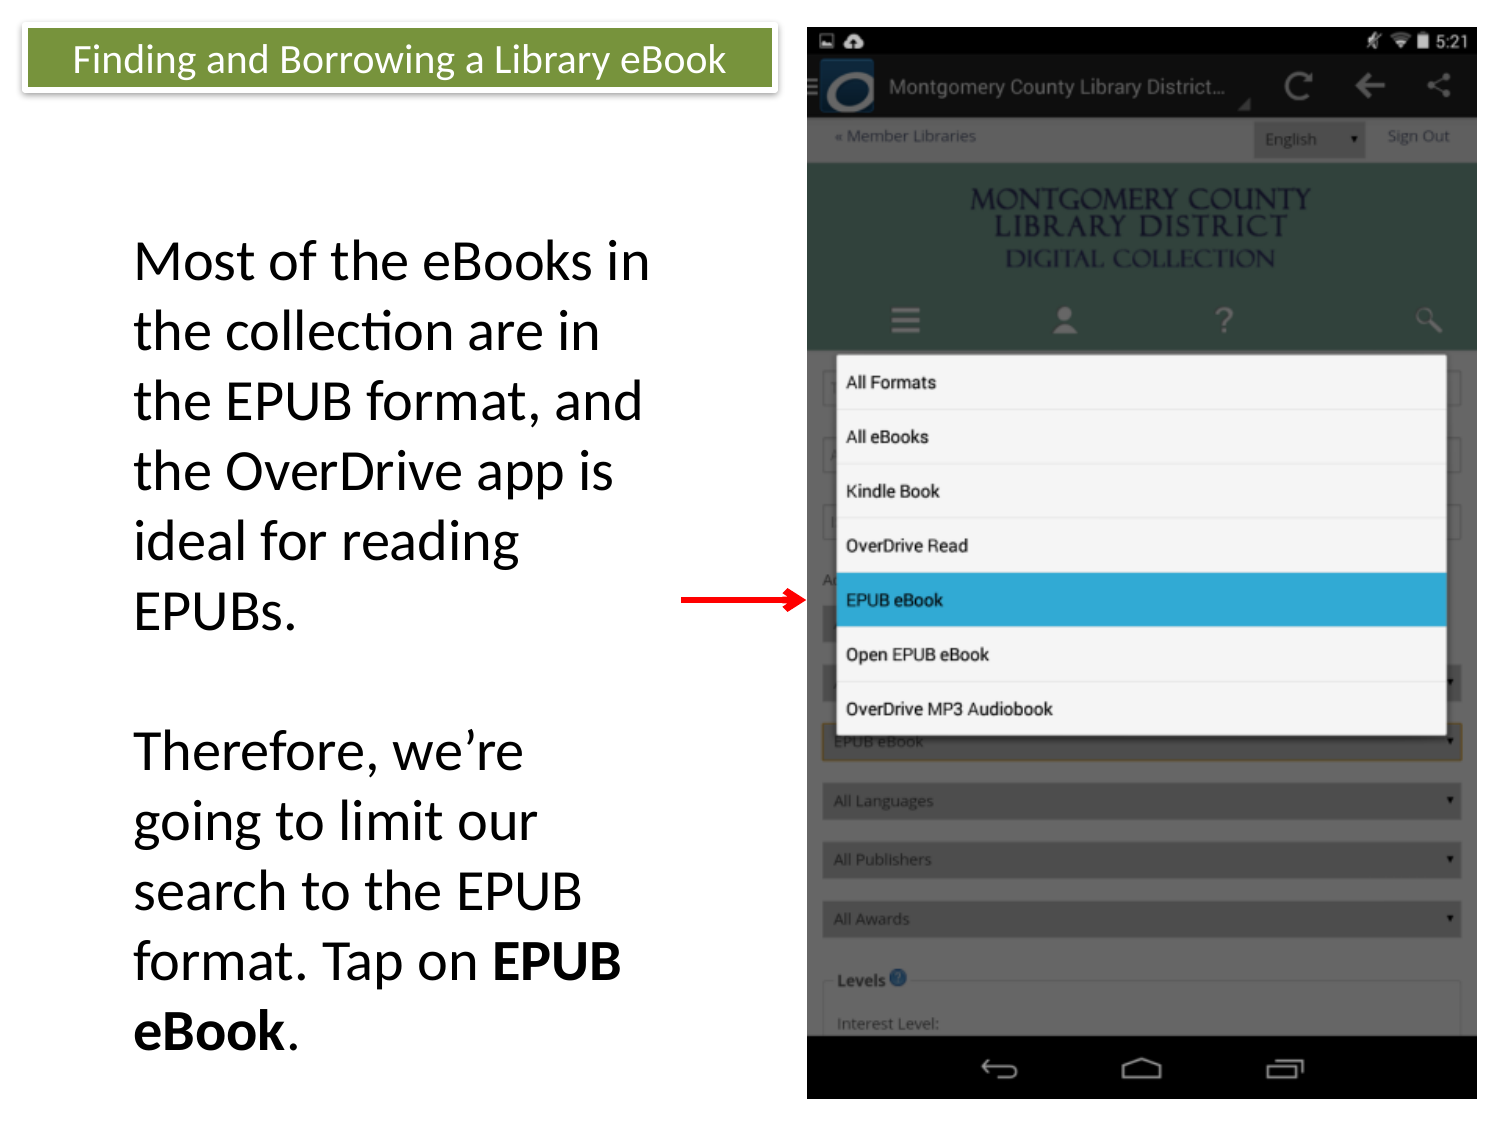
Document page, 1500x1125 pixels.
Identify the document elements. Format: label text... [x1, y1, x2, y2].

picture [807, 27, 1477, 1099]
text_box Most of the eBooks in the collection are in the EPUB format, and the OverDrive app is ideal for reading EPUBs. Therefore, we’re going to limit our search to the EPUB format. Tap on EPUB eBook. [118, 215, 682, 1070]
text_box Finding and Borrowing a Library eBook [22, 22, 778, 93]
